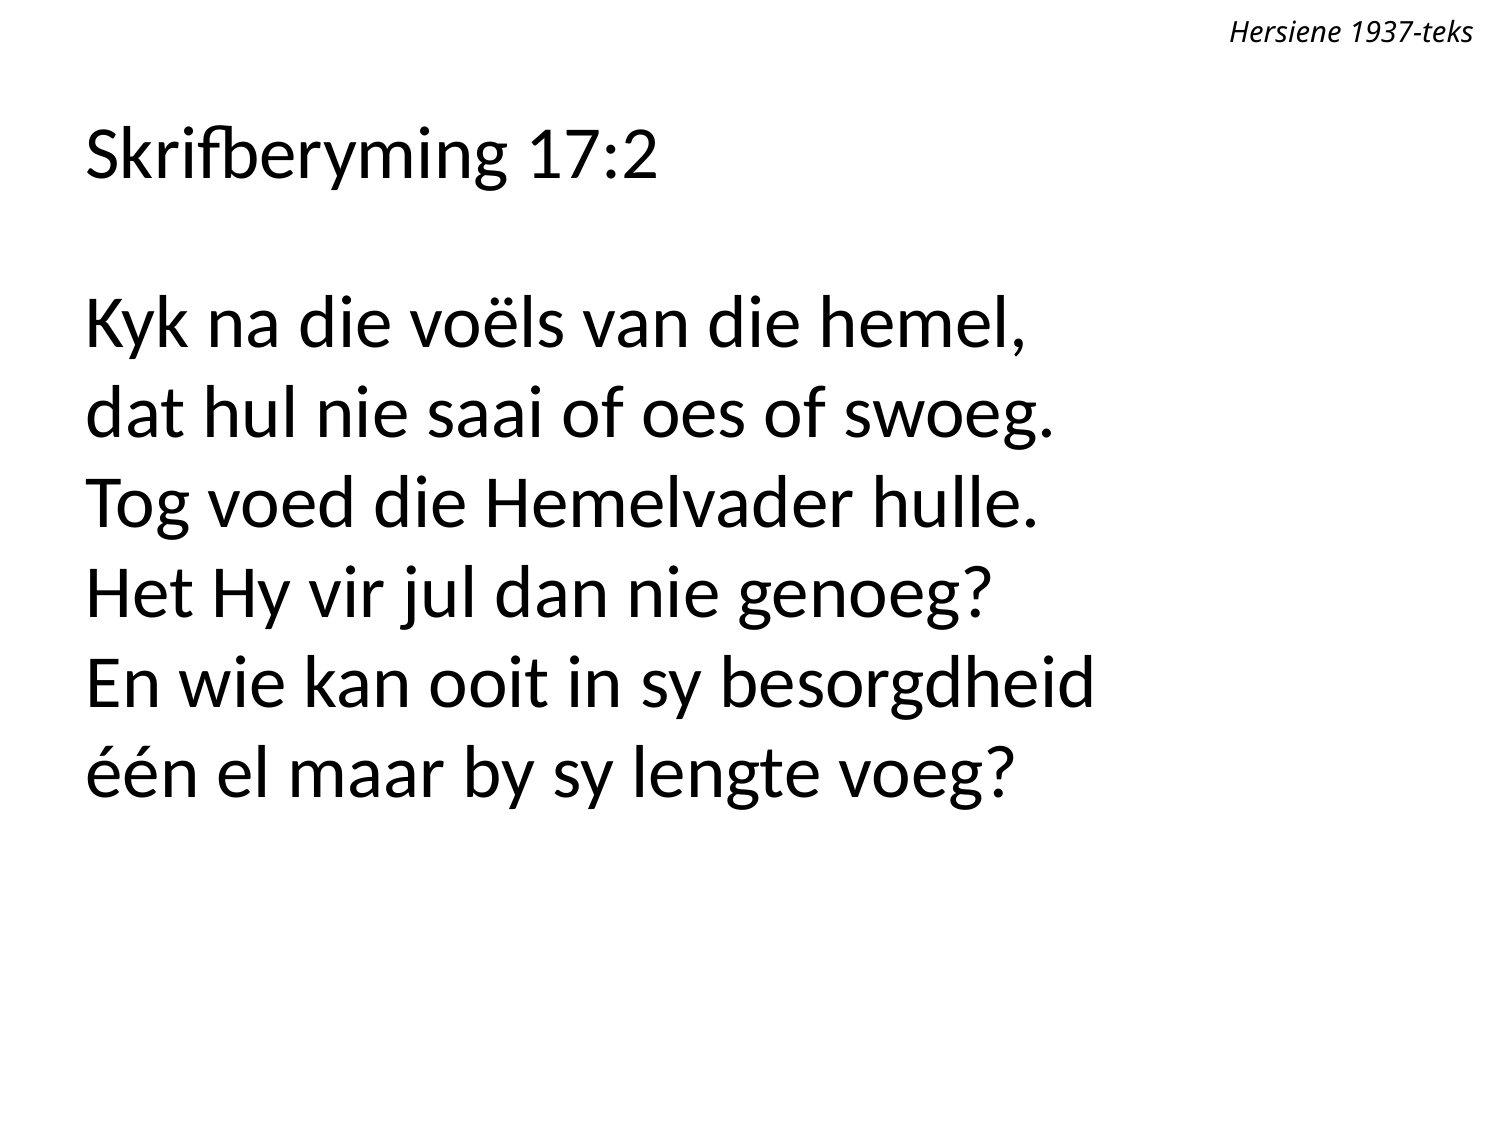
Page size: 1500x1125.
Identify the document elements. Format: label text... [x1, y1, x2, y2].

text_box Hersiene 1937-teks [1214, 5, 1489, 56]
text_box Skrifberyming 17:2 Kyk na die voëls van die hemel, dat hul nie saai of oes of swoeg. Tog voed die Hemelvader hulle. Het Hy vir jul dan nie genoeg? En wie kan ooit in sy besorgdheid één el maar by sy lengte voeg? [70, 106, 1471, 820]
